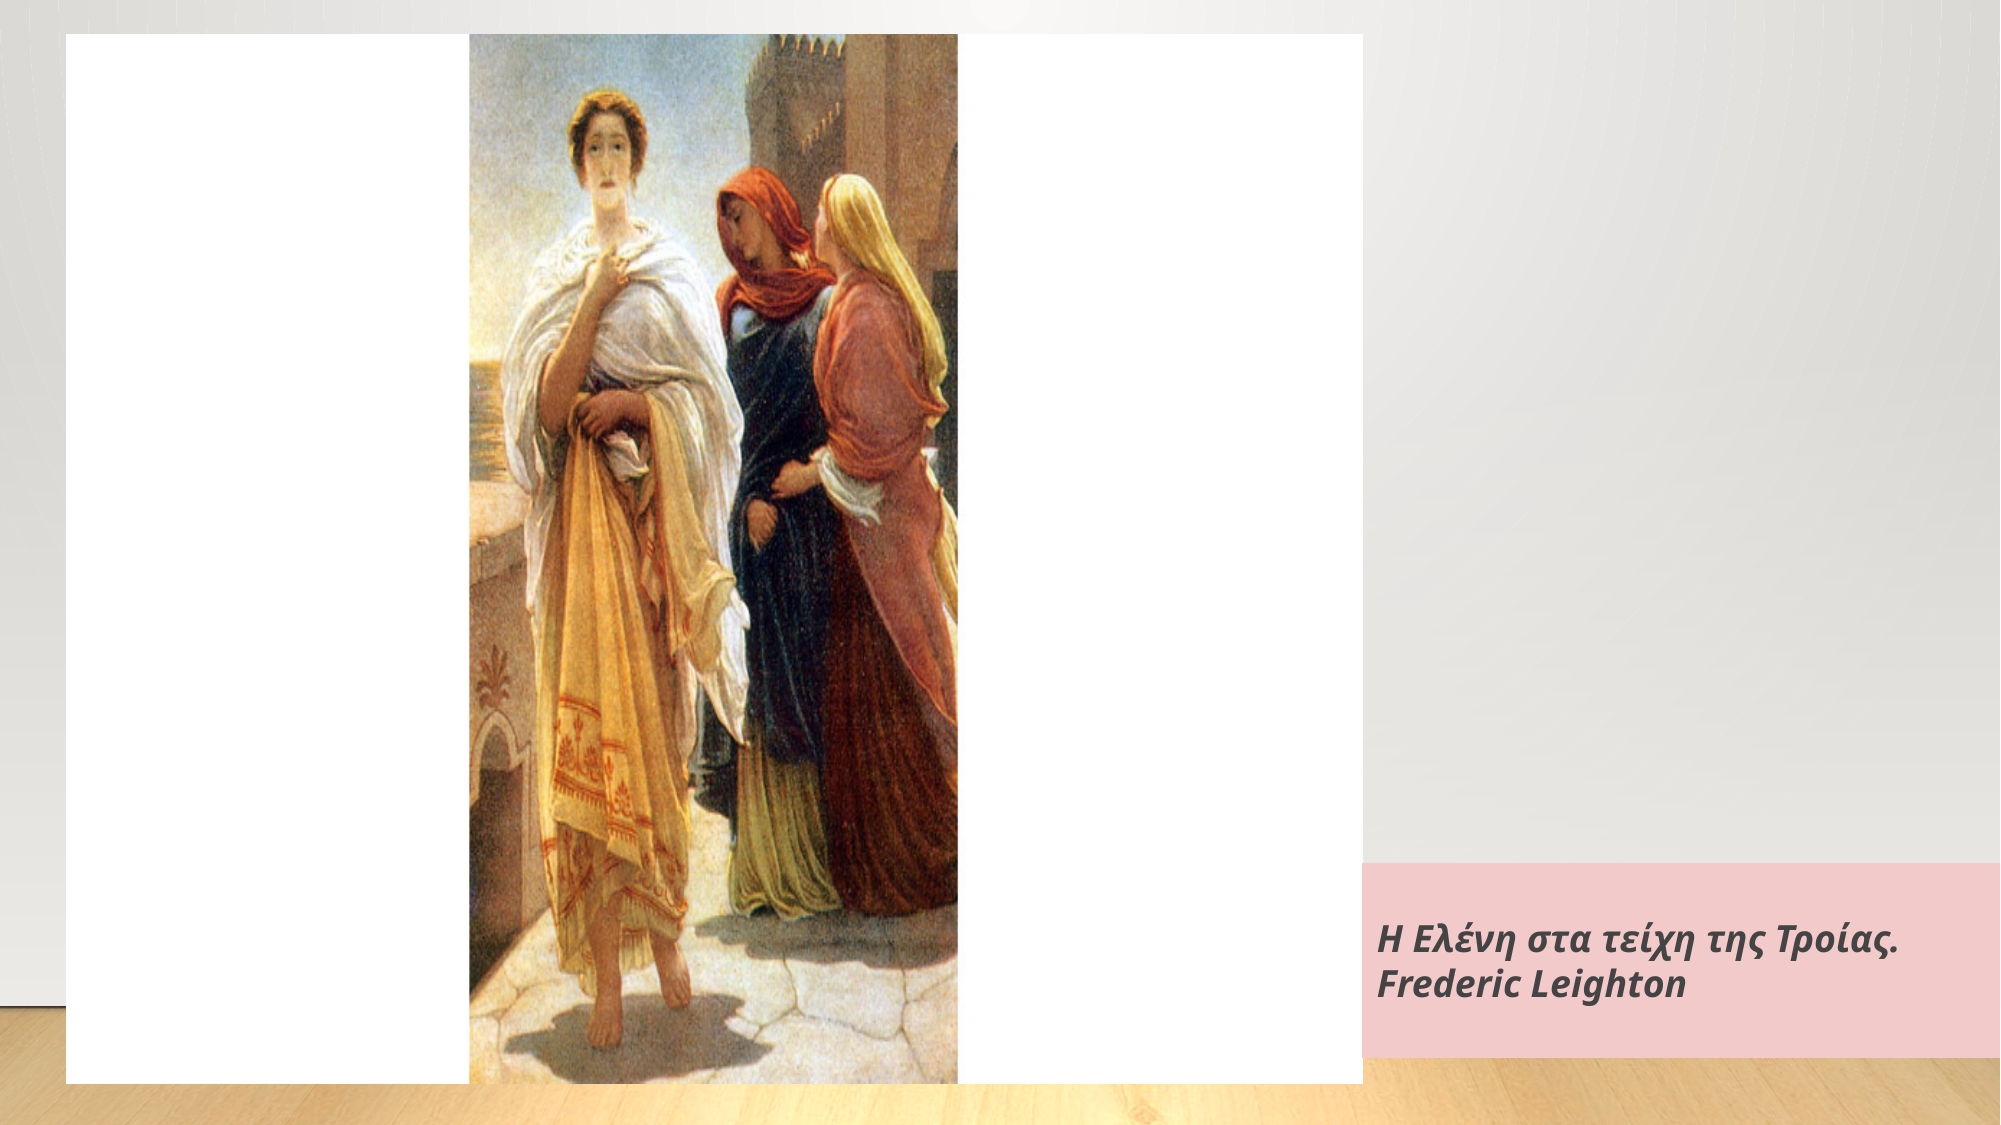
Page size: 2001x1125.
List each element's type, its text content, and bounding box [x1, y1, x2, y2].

text_box Η Ελένη στα τείχη της Τροίας. Frederic Leighton [1363, 863, 2000, 1058]
picture [0, 34, 2000, 1125]
